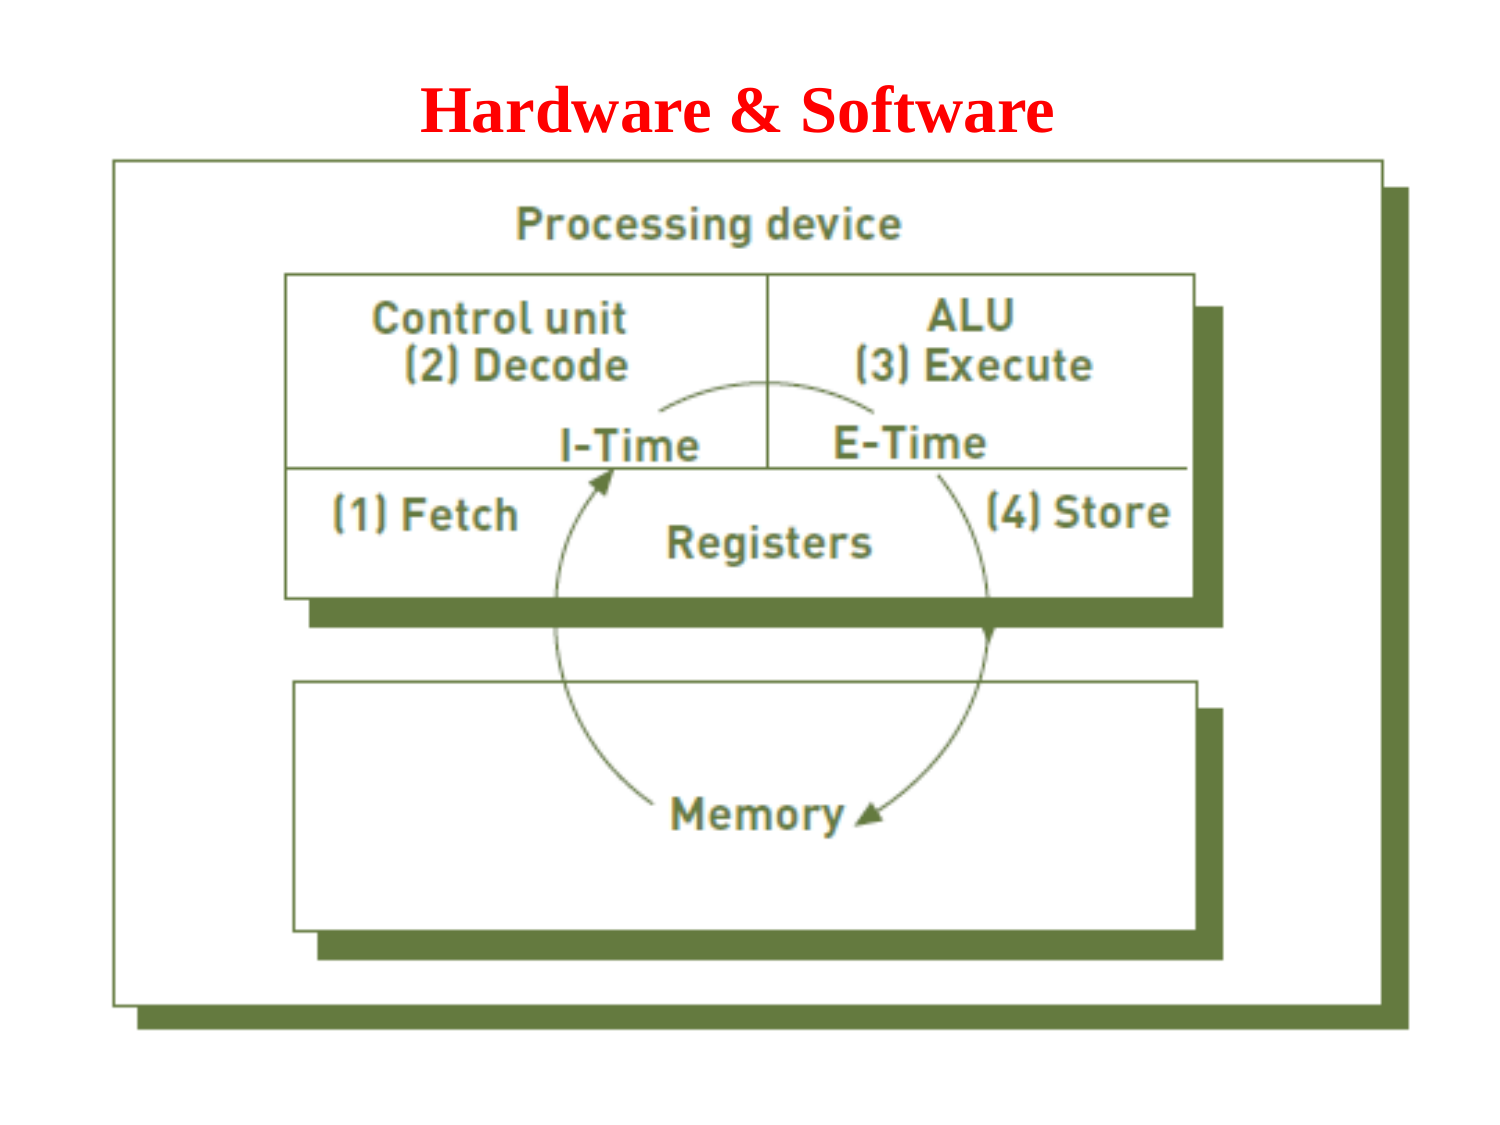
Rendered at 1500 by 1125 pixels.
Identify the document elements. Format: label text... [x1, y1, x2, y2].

picture [105, 152, 1419, 1036]
text_box Hardware & Software [93, 58, 1383, 154]
